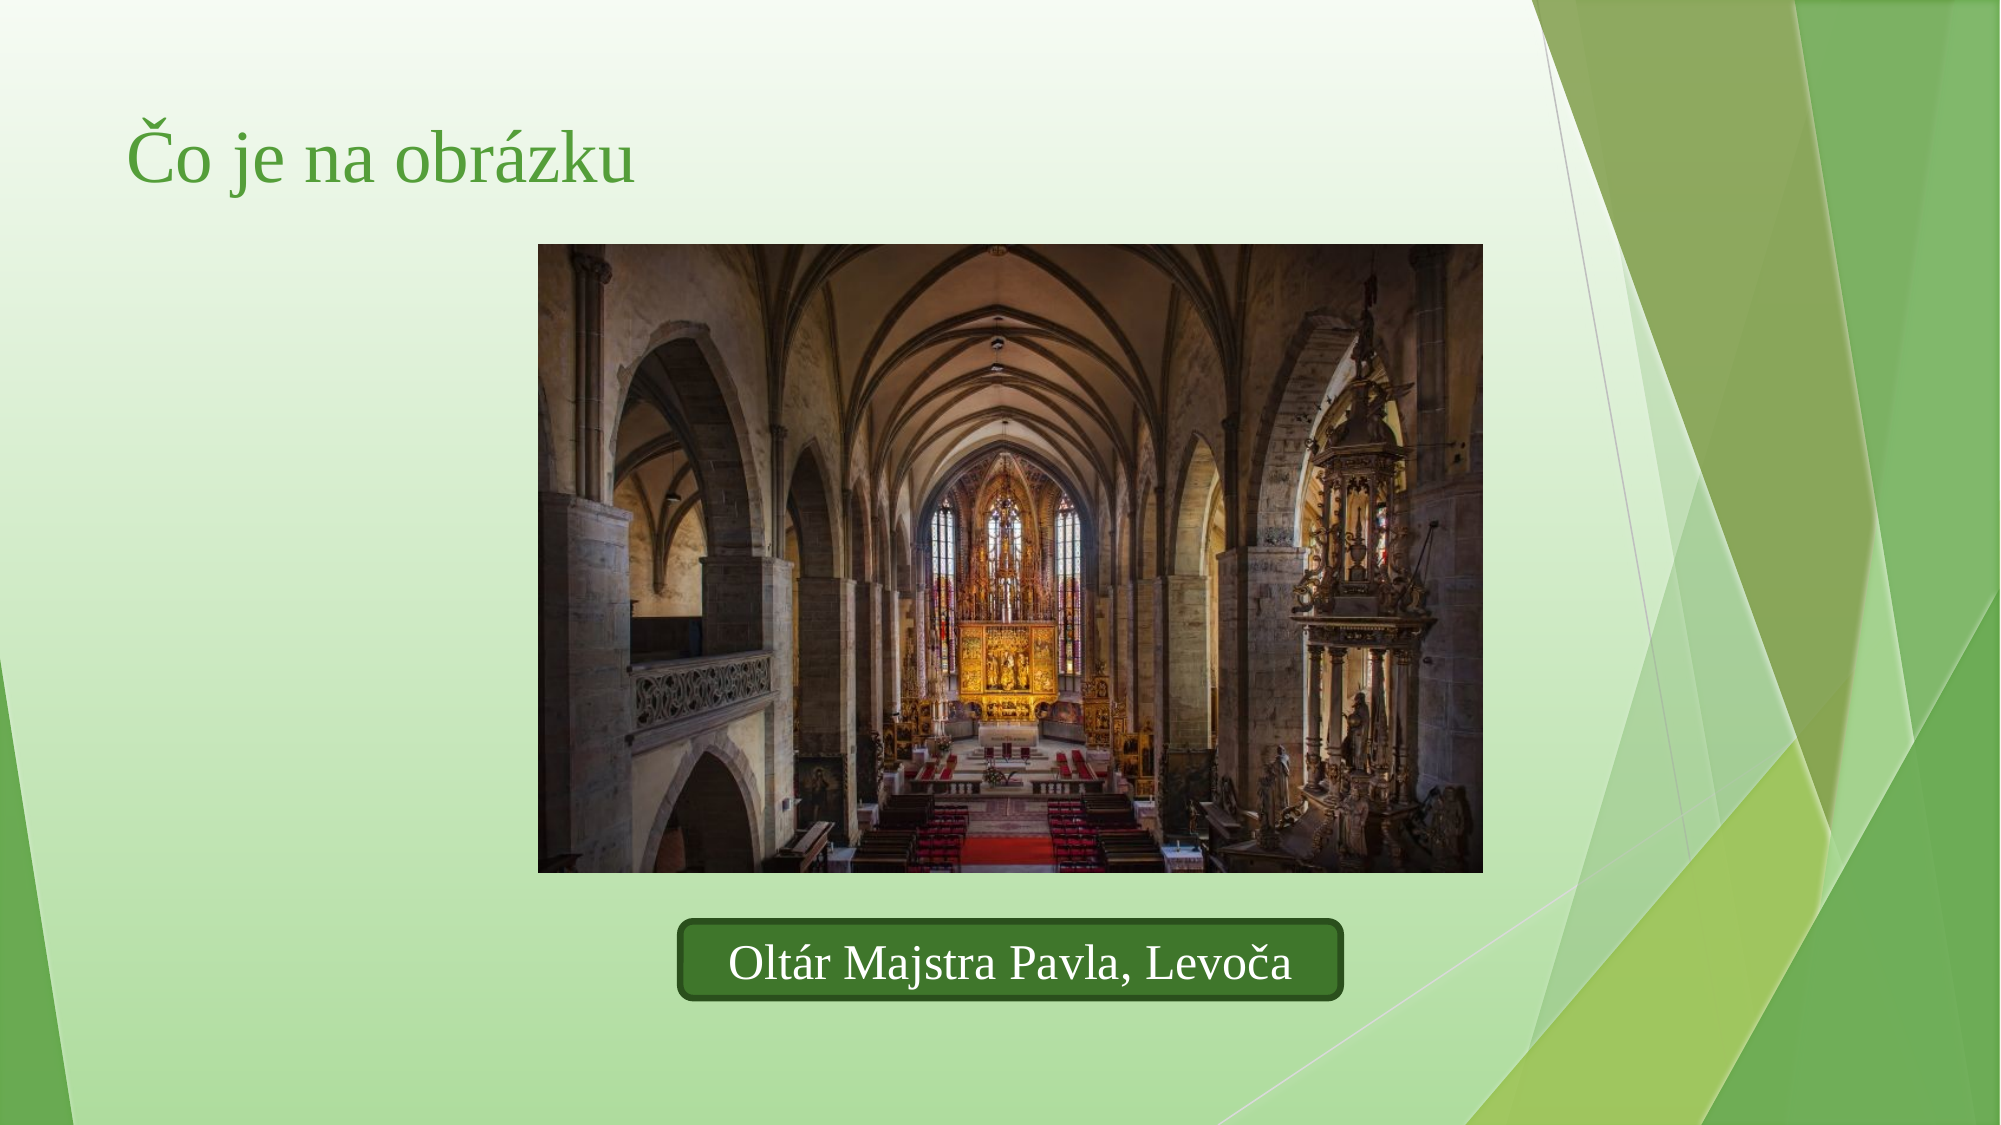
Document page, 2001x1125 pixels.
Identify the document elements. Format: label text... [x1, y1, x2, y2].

picture [538, 243, 1483, 874]
text_box Oltár Majstra Pavla, Levoča [676, 918, 1345, 1002]
title Čo je na obrázku [111, 99, 1724, 317]
